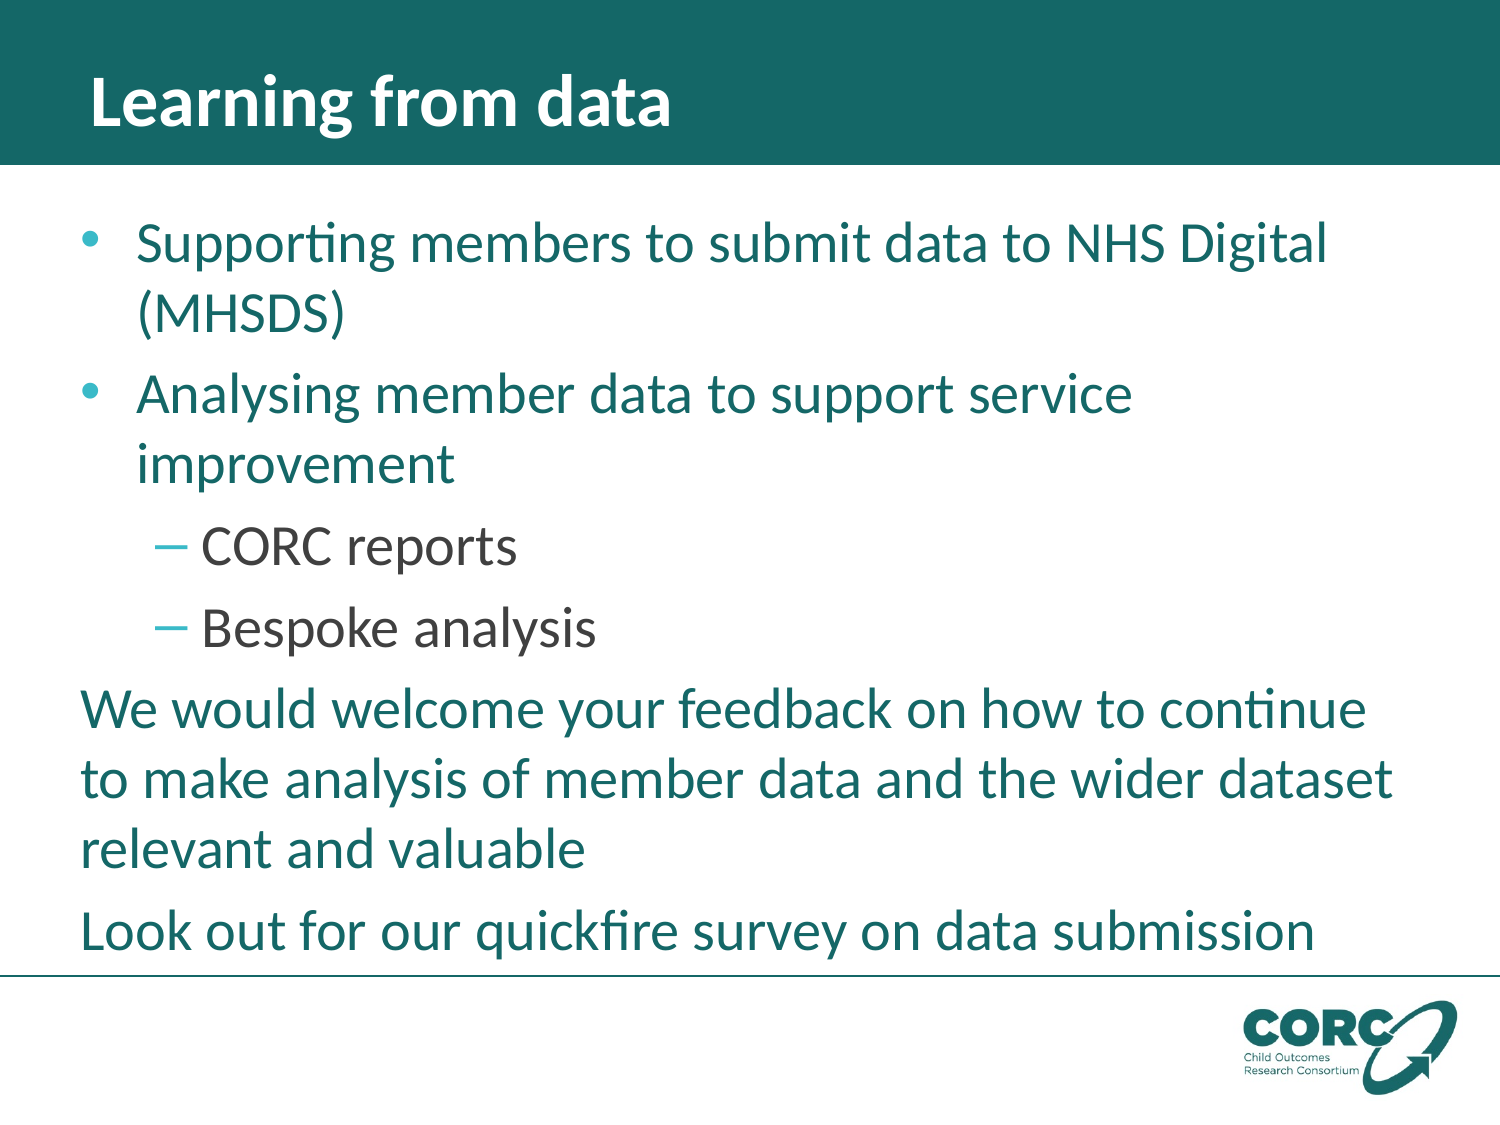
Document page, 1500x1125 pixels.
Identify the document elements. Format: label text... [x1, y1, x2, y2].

title Learning from data [75, 45, 1425, 149]
picture [1222, 994, 1464, 1101]
list Supporting members to submit data to NHS Digital (MHSDS) Analysing member data to support service improvement CORC reports Bespoke analysis We would welcome your feedback on how to continue to make analysis of member data and the wider dataset relevant and valuable Look out for our quickfire survey on data submission [64, 196, 1423, 951]
